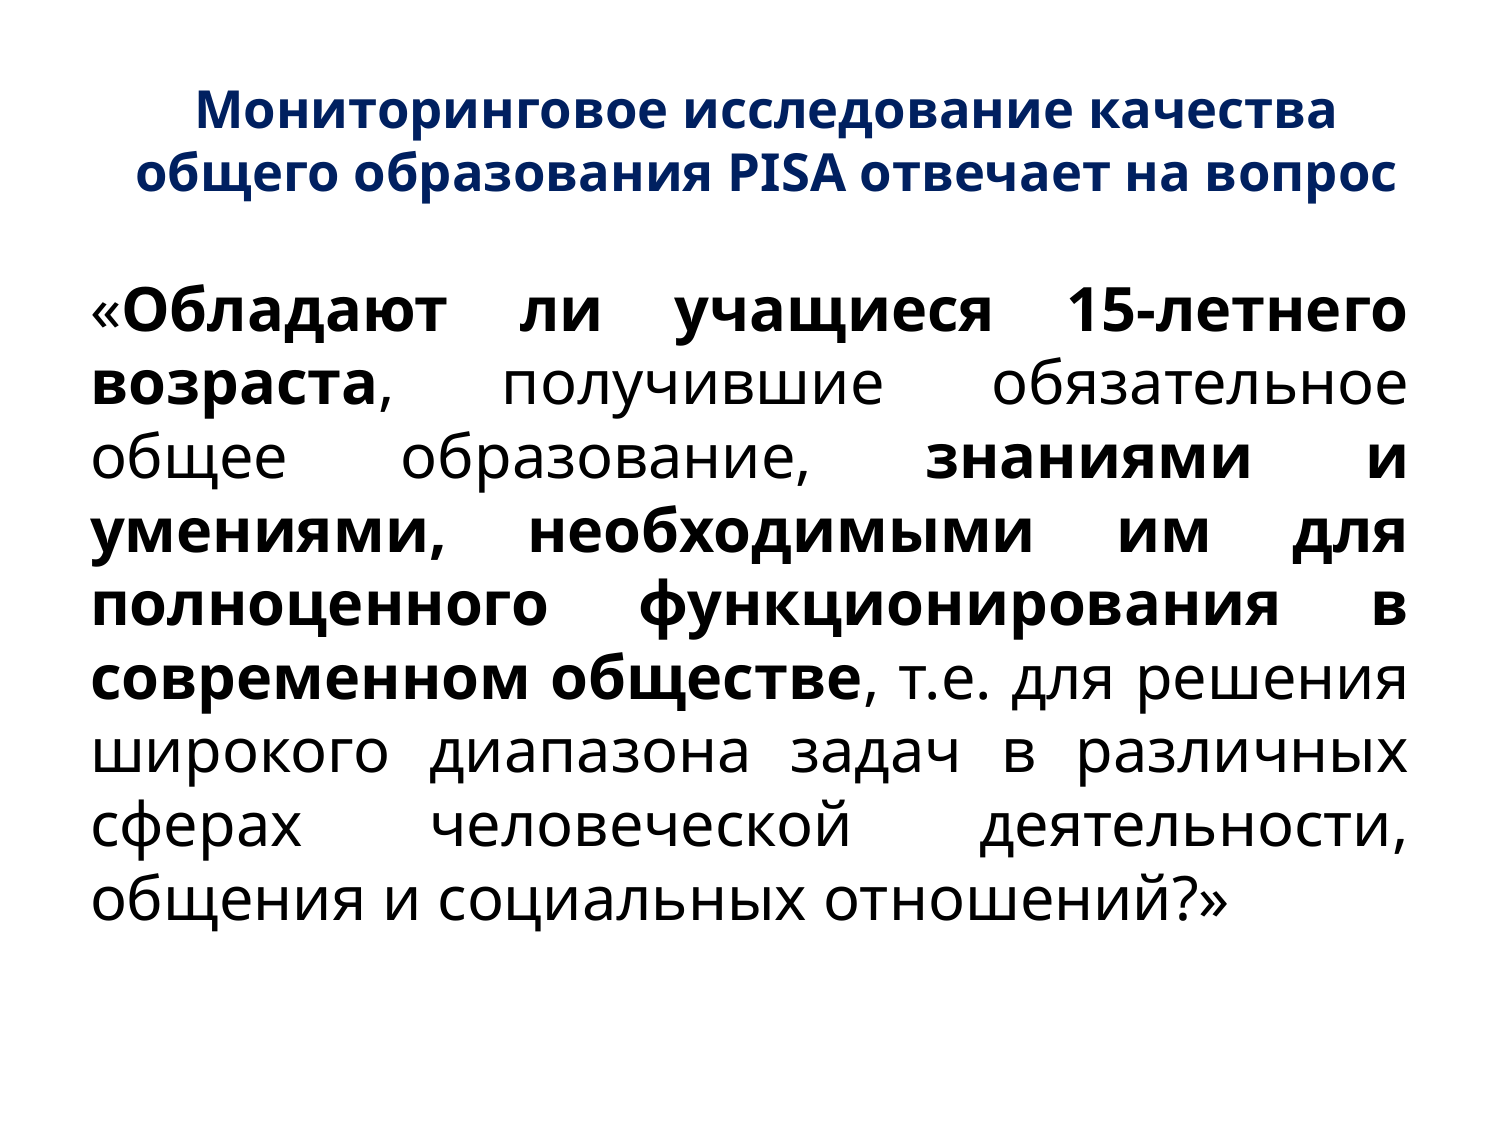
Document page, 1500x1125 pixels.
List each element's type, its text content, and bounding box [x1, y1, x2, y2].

list «Обладают ли учащиеся 15-летнего возраста, получившие обязательное общее образование, знаниями и умениями, необходимыми им для полноценного функционирования в современном обществе, т.е. для решения широкого диапазона задач в различных сферах человеческой деятельности, общения и социальных отношений?» [75, 262, 1425, 1005]
title Мониторинговое исследование качества общего образования PISA отвечает на вопрос [75, 45, 1459, 233]
